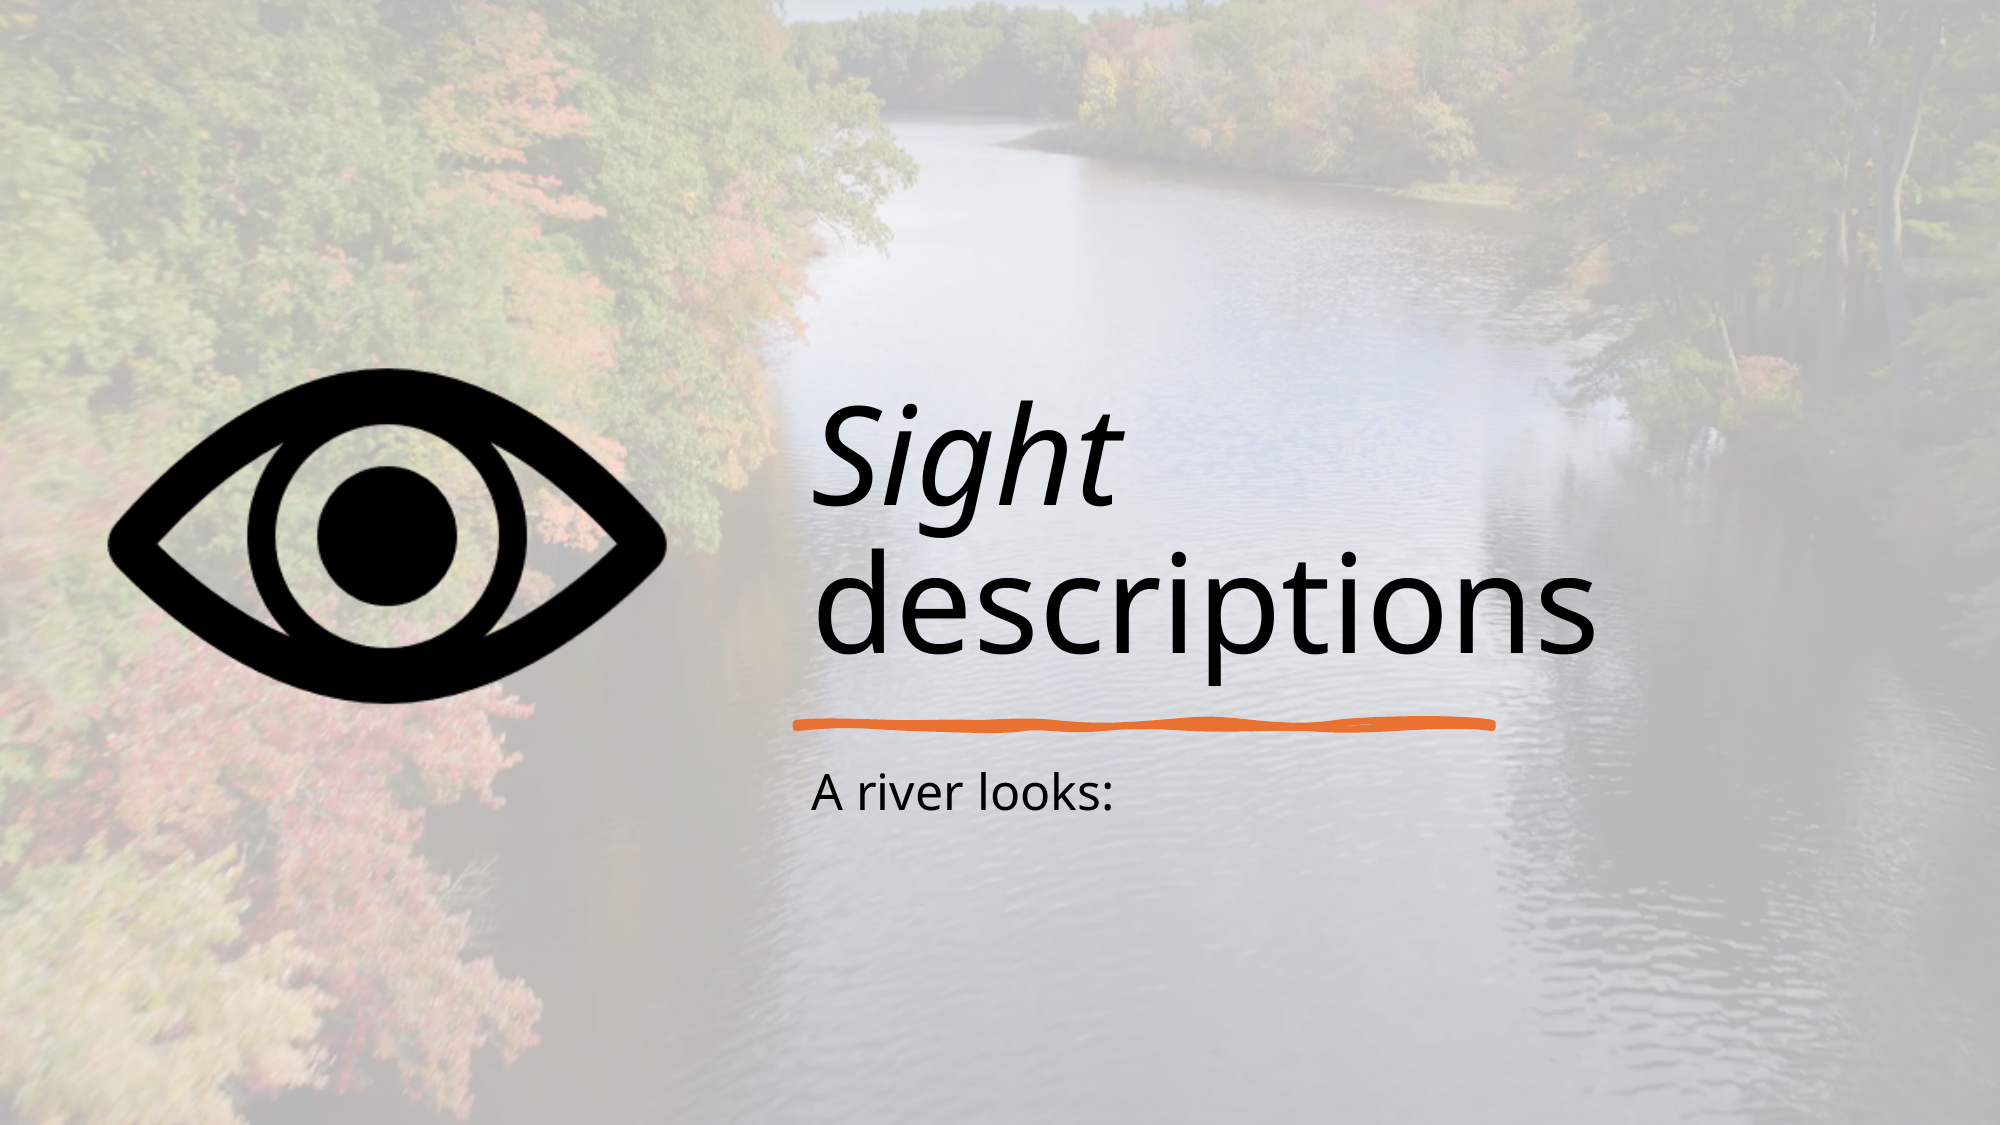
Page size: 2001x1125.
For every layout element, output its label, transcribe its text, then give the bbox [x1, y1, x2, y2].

text_box [794, 717, 1494, 732]
picture [51, 200, 724, 873]
text_box [0, 0, 2000, 1125]
list A river looks: [796, 759, 1897, 1018]
title Sight descriptions [796, 52, 1897, 692]
